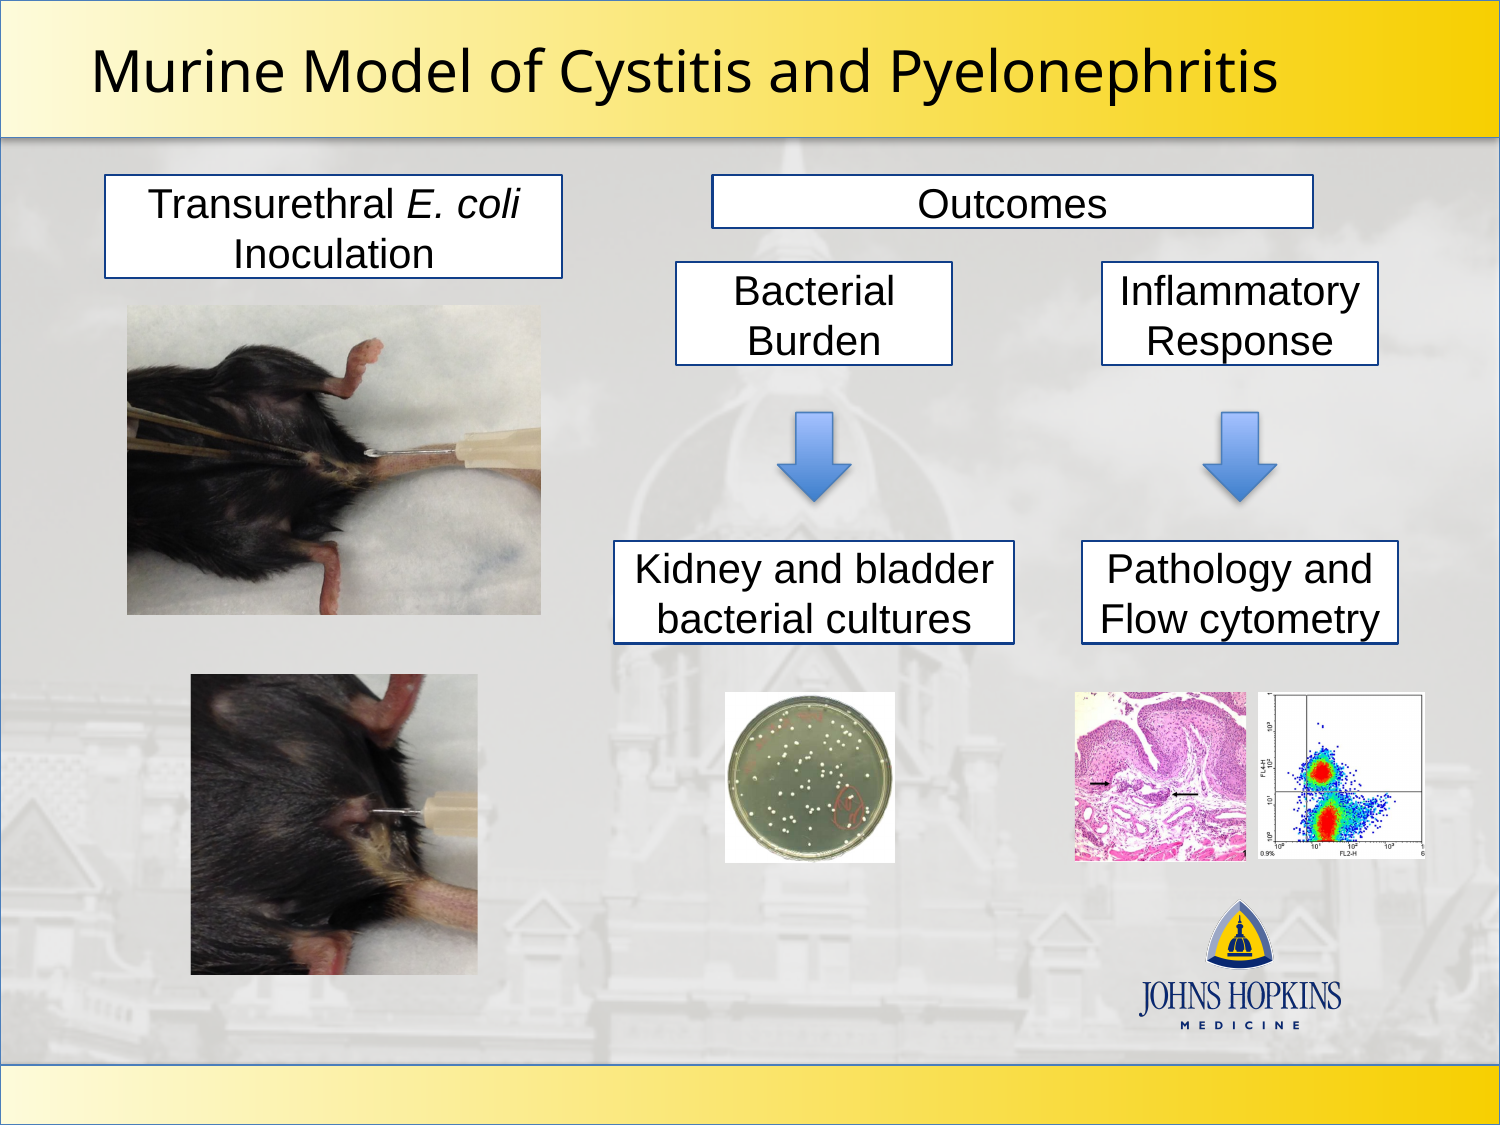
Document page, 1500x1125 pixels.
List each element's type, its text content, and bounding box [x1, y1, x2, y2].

text_box Bacterial Burden [676, 262, 953, 366]
picture [1074, 692, 1247, 862]
picture [1257, 692, 1426, 859]
text_box Transurethral E. coli Inoculation [105, 174, 563, 278]
picture [724, 692, 896, 863]
text_box [0, 1064, 1500, 1125]
text_box [776, 411, 852, 502]
picture [183, 674, 485, 975]
text_box Outcomes [712, 174, 1313, 228]
picture [1138, 899, 1342, 1031]
title Murine Model of Cystitis and Pyelonephritis [75, 0, 1425, 138]
picture [127, 305, 541, 615]
text_box Pathology and Flow cytometry [1081, 540, 1399, 644]
text_box [1202, 411, 1278, 502]
text_box Kidney and bladder bacterial cultures [614, 540, 1015, 644]
text_box Inflammatory Response [1102, 262, 1378, 366]
